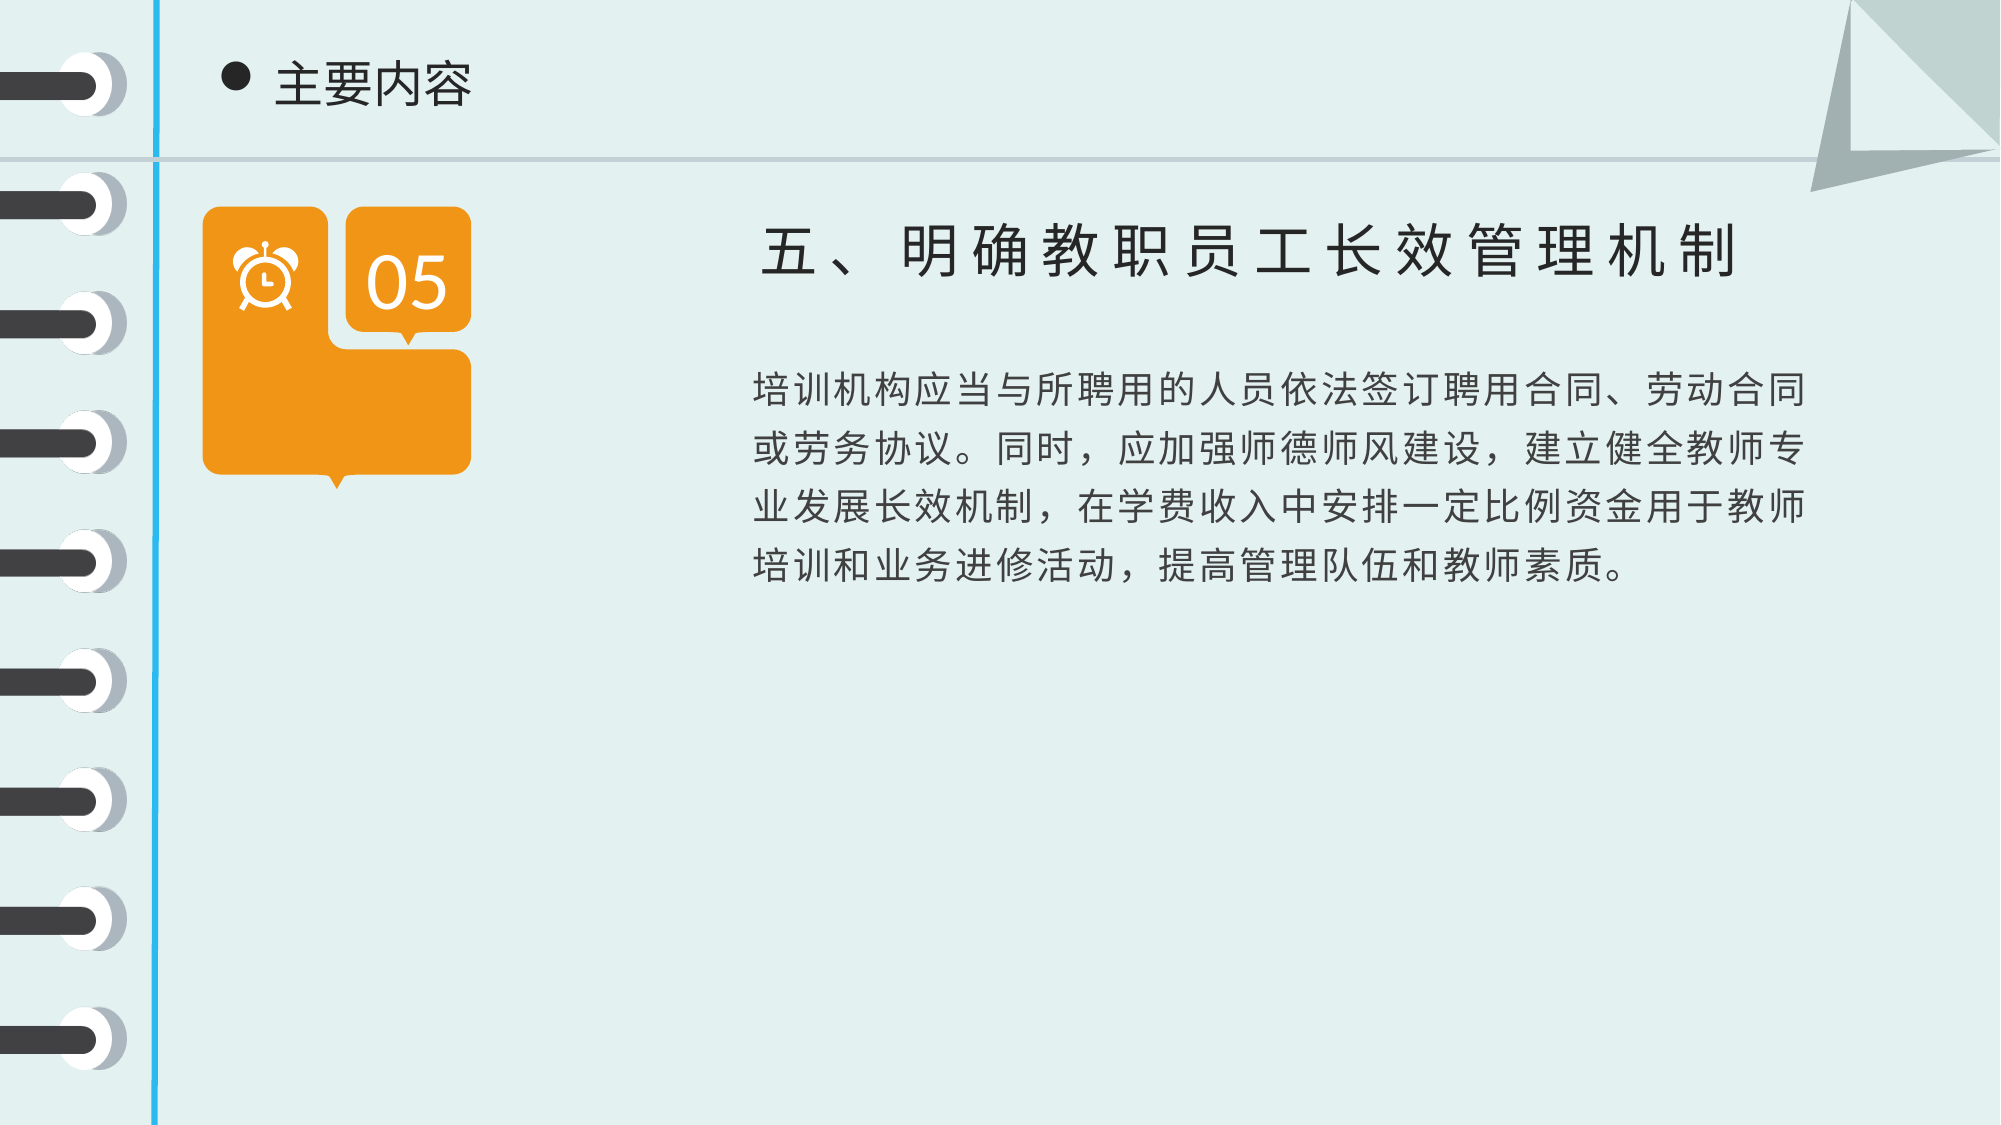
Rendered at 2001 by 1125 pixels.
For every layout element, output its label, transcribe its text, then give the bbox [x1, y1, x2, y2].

text_box [232, 247, 259, 272]
text_box [272, 247, 299, 272]
text_box 05 [345, 206, 472, 346]
text_box 培训机构应当与所聘用的人员依法签订聘用合同、劳动合同或劳务协议。同时，应加强师德师风建设，建立健全教师专业发展长效机制，在学费收入中安排一定比例资金用于教师培训和业务进修活动，提高管理队伍和教师素质。 [737, 345, 1859, 595]
picture [0, 52, 127, 1070]
text_box 主要内容 [202, 45, 738, 121]
text_box [202, 206, 472, 490]
text_box 五、明确教职员工长效管理机制 [744, 206, 1752, 292]
text_box [239, 241, 292, 311]
